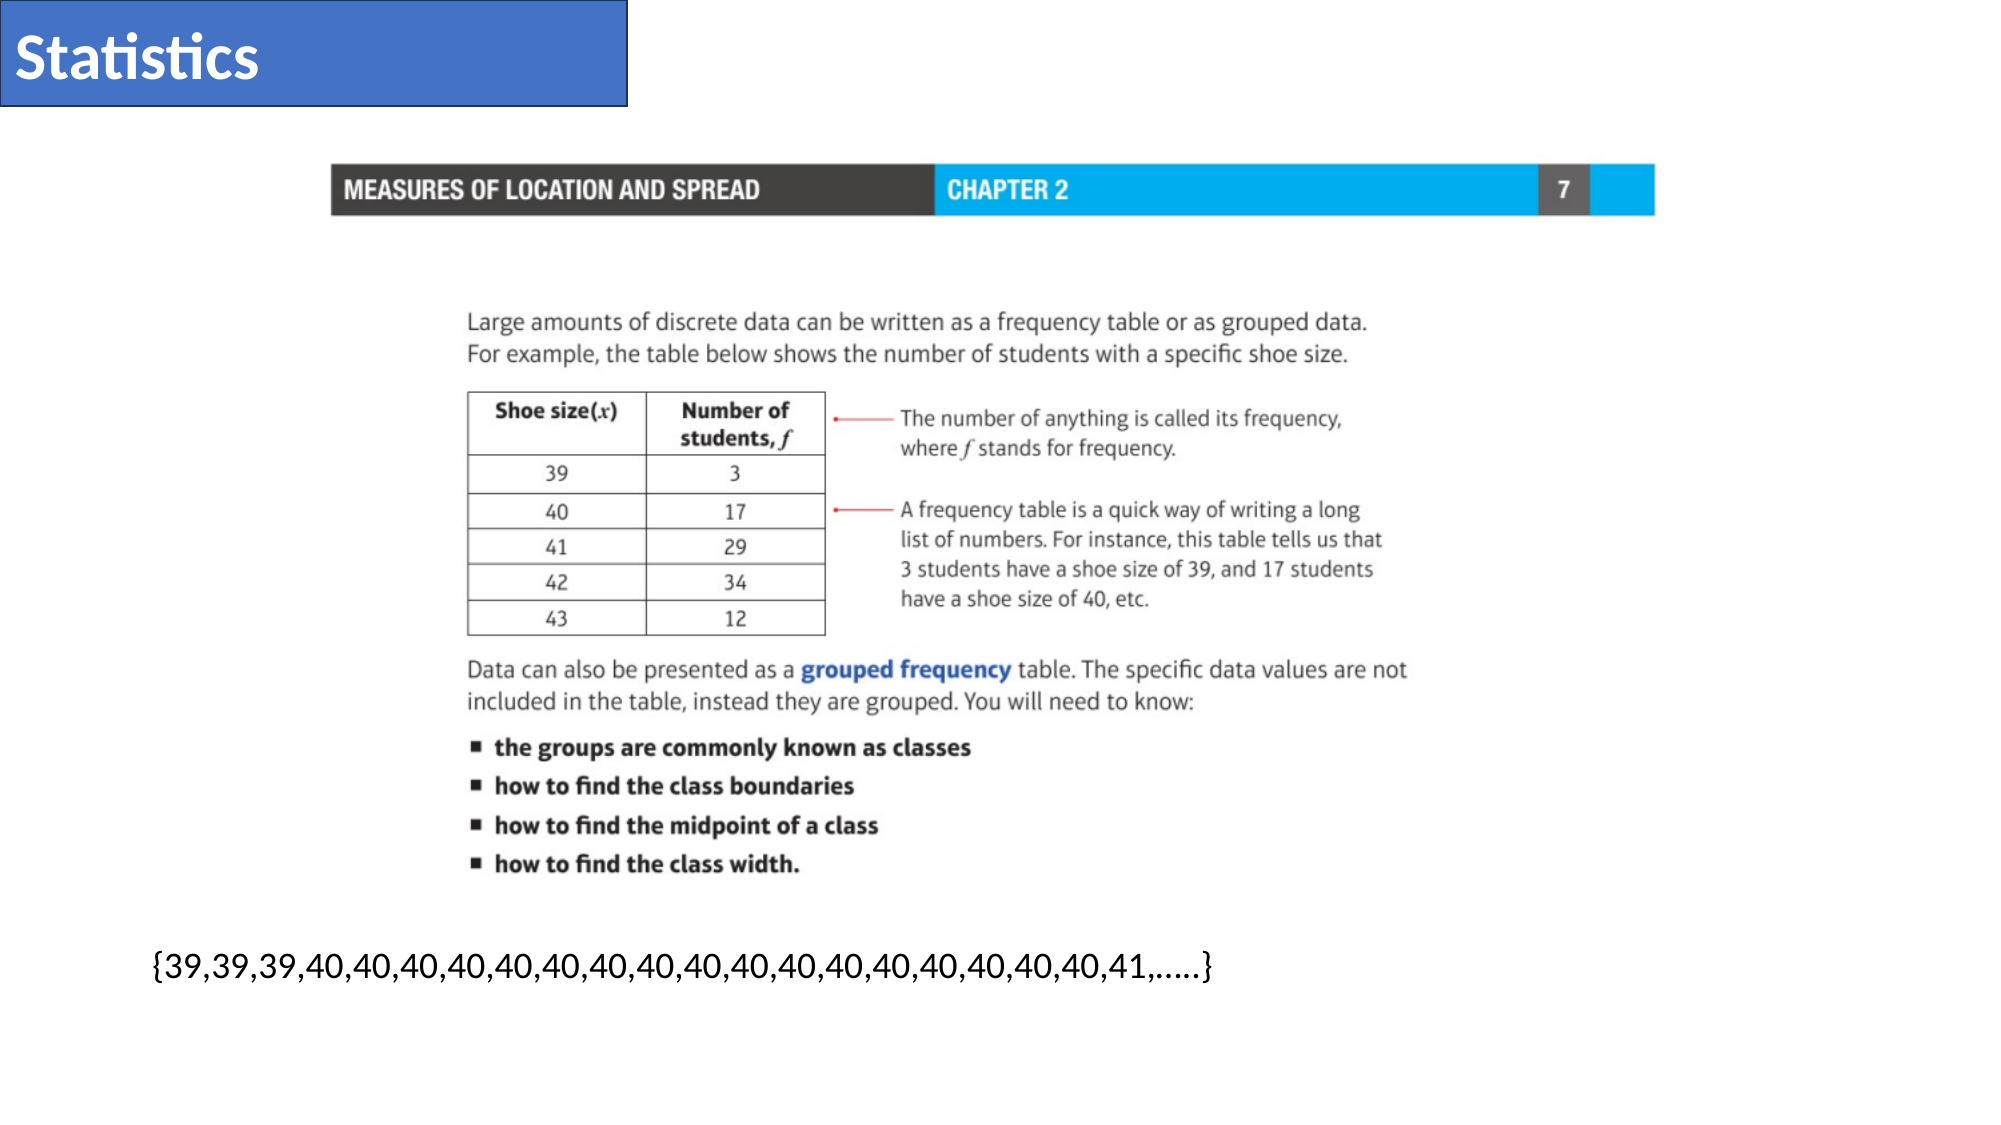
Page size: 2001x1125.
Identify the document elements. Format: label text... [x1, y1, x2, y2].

text_box {39,39,39,40,40,40,40,40,40,40,40,40,40,40,40,40,40,40,40,40,41,…..} [137, 933, 1837, 994]
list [323, 154, 1656, 903]
text_box Statistics [0, 0, 628, 107]
